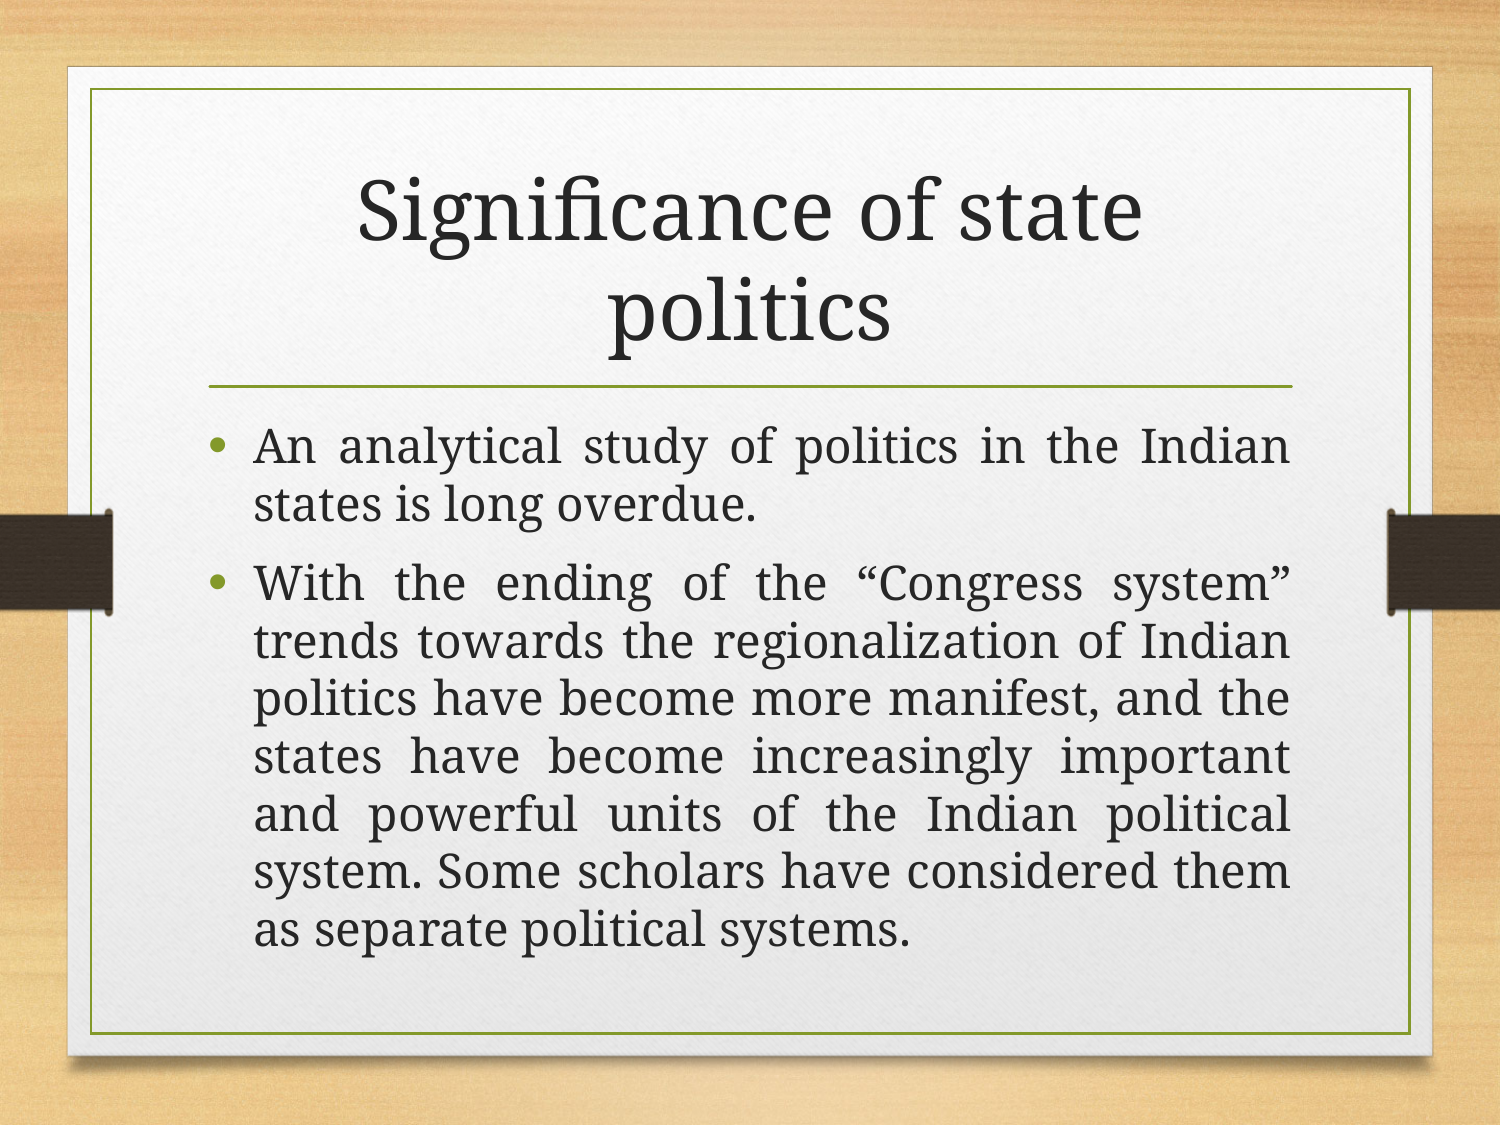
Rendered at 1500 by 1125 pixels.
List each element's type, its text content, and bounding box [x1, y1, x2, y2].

title Significance of state politics [193, 150, 1309, 365]
picture [0, 0, 1500, 1125]
list An analytical study of politics in the Indian states is long overdue. With the ending of the “Congress system” trends towards the regionalization of Indian politics have become more manifest, and the states have become increasingly important and powerful units of the Indian political system. Some scholars have considered them as separate political systems. [193, 408, 1309, 974]
